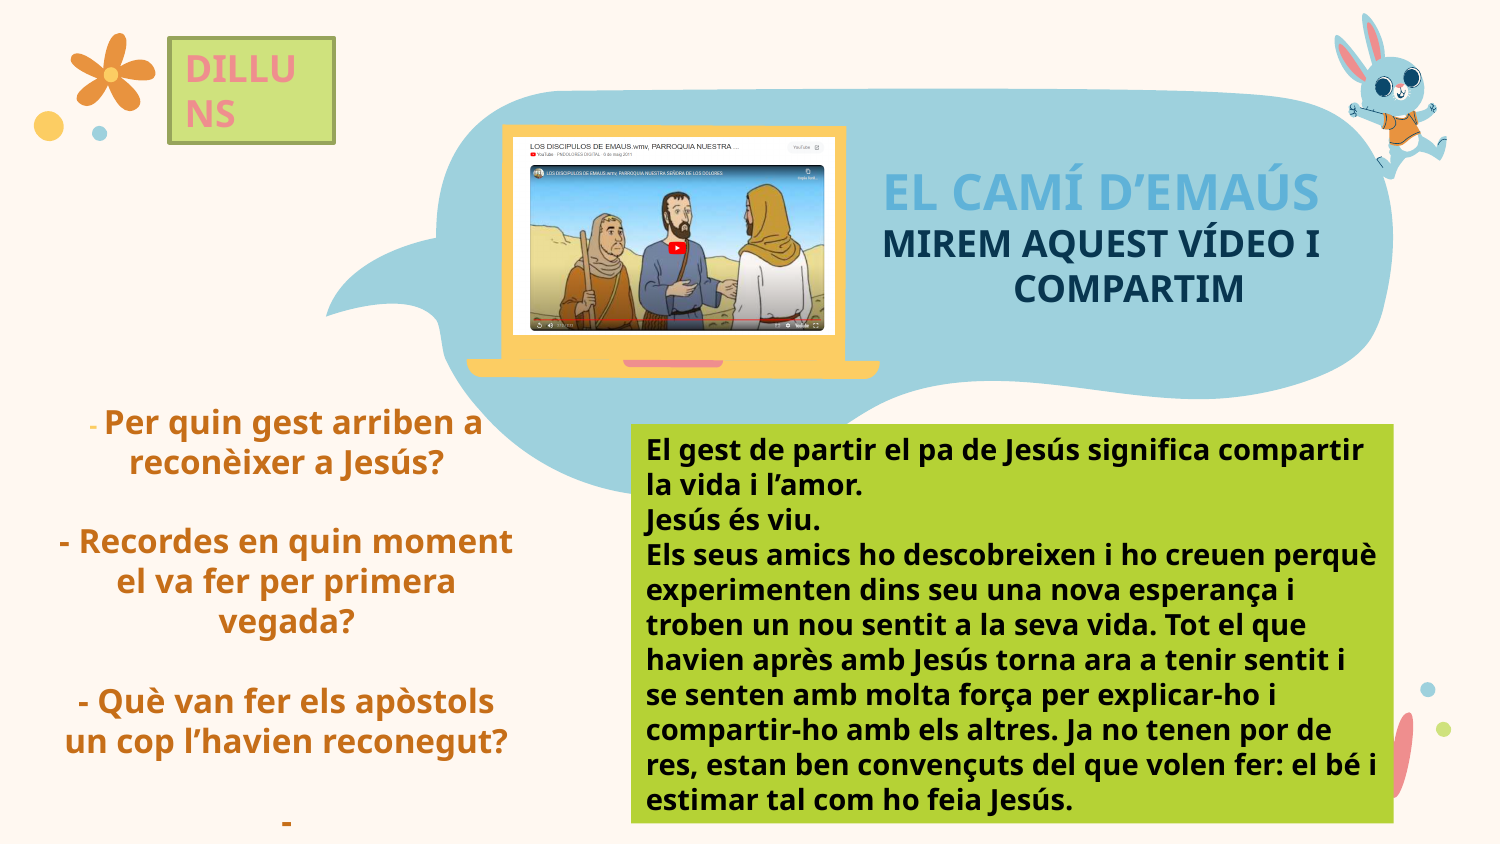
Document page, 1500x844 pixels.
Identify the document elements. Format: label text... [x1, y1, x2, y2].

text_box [1330, 12, 1448, 180]
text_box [466, 125, 881, 379]
text_box El gest de partir el pa de Jesús significa compartir la vida i l’amor. Jesús és viu. Els seus amics ho descobreixen i ho creuen perquè experimenten dins seu una nova esperança i troben un nou sentit a la seva vida. Tot el que havien après amb Jesús torna ara a tenir sentit i se senten amb molta força per explicar-ho i compartir-ho amb els altres. Ja no tenen por de res, estan ben convençuts del que volen fer: el bé i estimar tal com ho feia Jesús. [631, 424, 1394, 824]
text_box DILLUNS [169, 37, 334, 143]
subtitle EL CAMÍ D’EMAÚS MIREM AQUEST VÍDEO I COMPARTIM [885, 193, 1387, 322]
title - Per quin gest arriben a reconèixer a Jesús? - Recordes en quin moment el va fer per primera vegada? - Què van fer els apòstols un cop l’havien reconegut? - [39, 542, 535, 699]
picture [513, 137, 835, 335]
